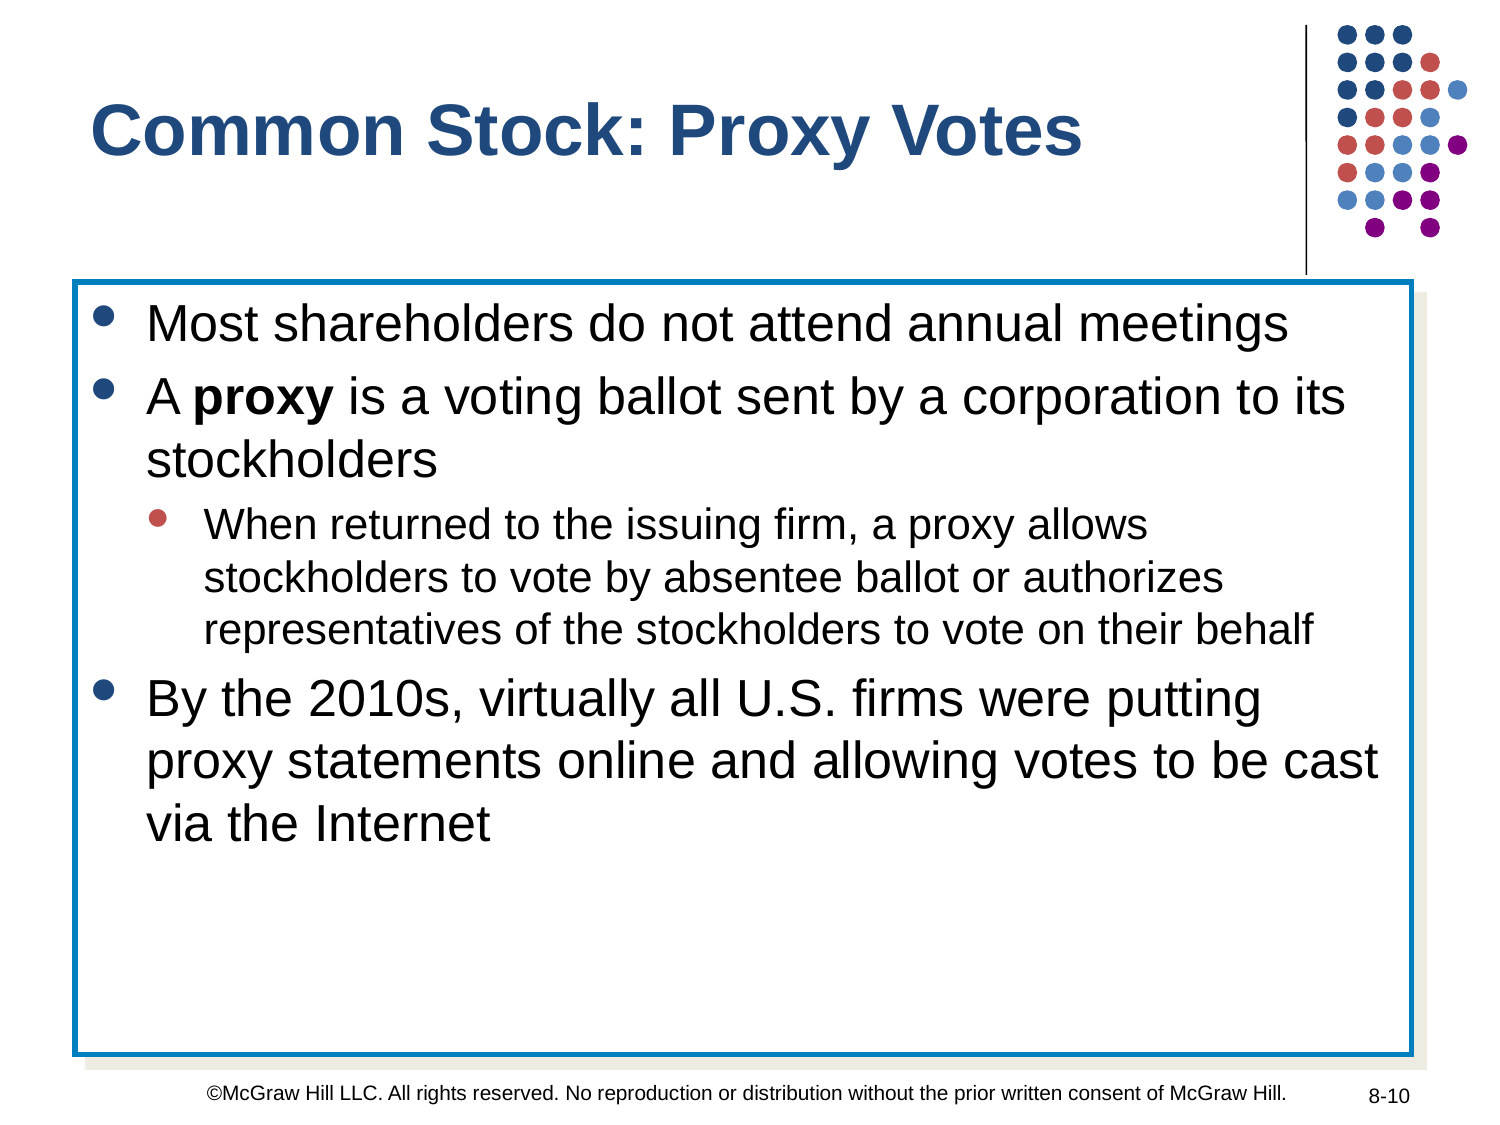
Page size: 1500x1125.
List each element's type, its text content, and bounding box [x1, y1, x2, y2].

slide_number 8-10 [1324, 1074, 1425, 1120]
list Most shareholders do not attend annual meetings A proxy is a voting ballot sent by a corporation to its stockholders When returned to the issuing firm, a proxy allows stockholders to vote by absentee ballot or authorizes representatives of the stockholders to vote on their behalf By the 2010s, virtually all U.S. firms were putting proxy statements online and allowing votes to be cast via the Internet [75, 282, 1412, 1055]
title Common Stock: Proxy Votes [75, 20, 1313, 233]
footer ©McGraw Hill LLC. All rights reserved. No reproduction or distribution without the prior written consent of McGraw Hill. [175, 1072, 1324, 1123]
